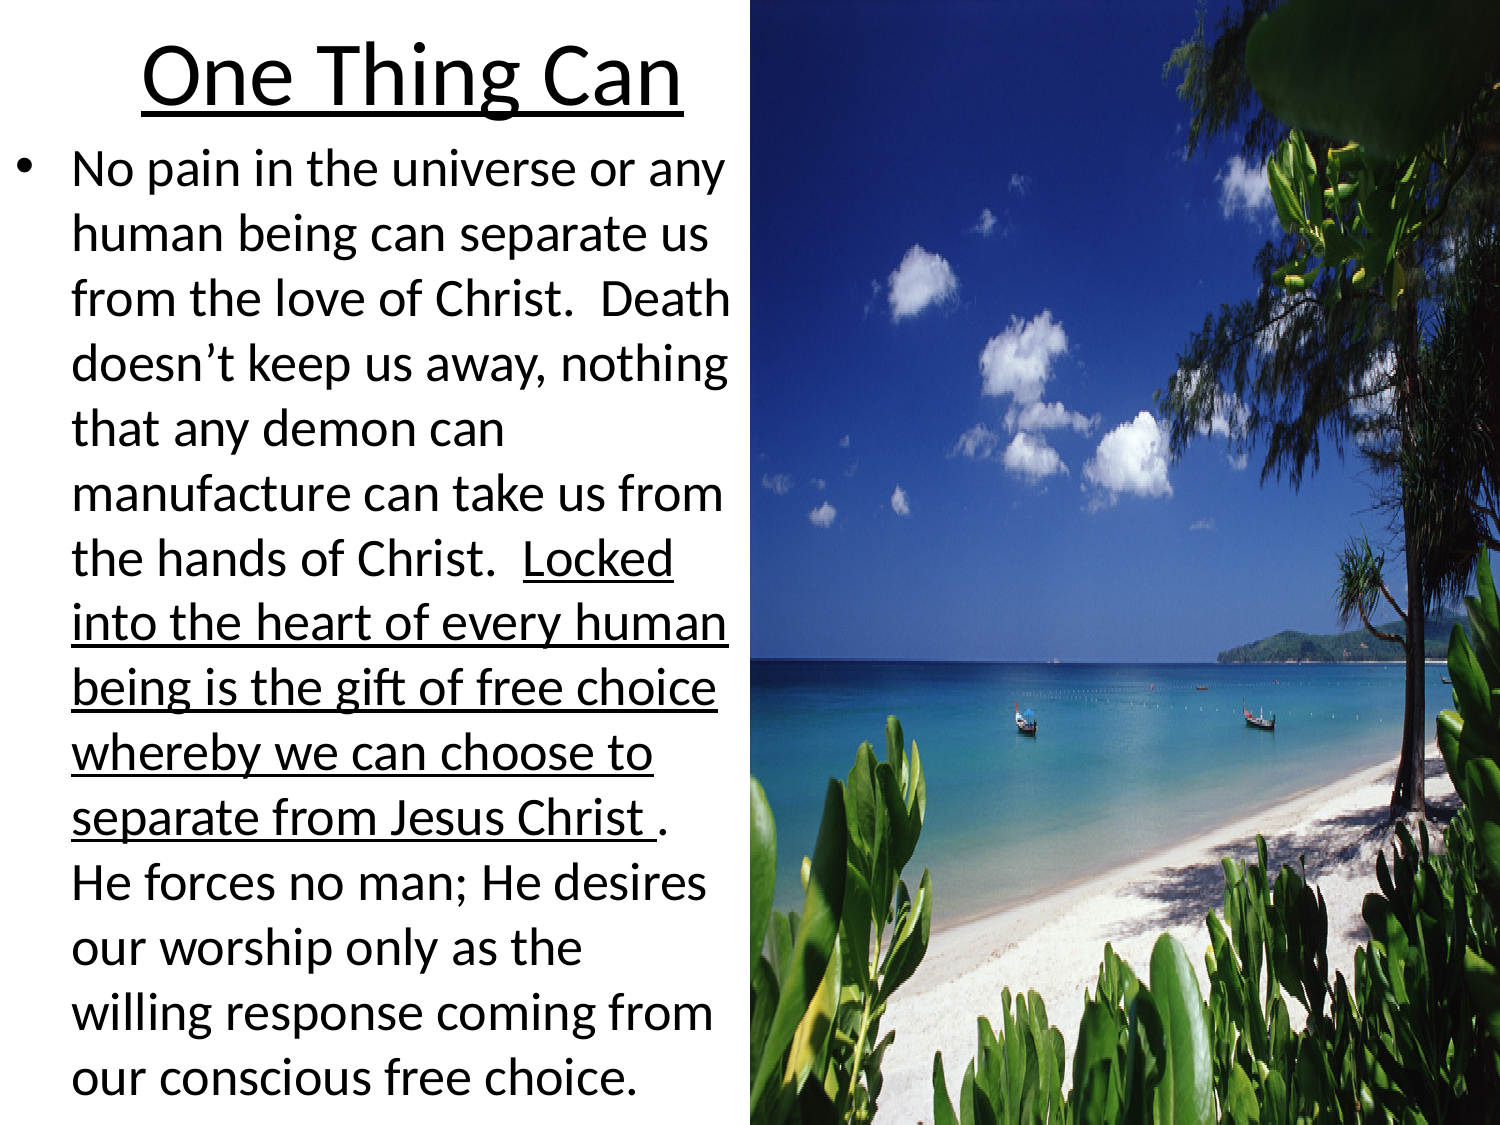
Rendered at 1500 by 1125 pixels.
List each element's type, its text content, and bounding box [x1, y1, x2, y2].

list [749, 0, 1500, 1125]
title One Thing Can [75, 0, 747, 125]
list No pain in the universe or any human being can separate us from the love of Christ. Death doesn’t keep us away, nothing that any demon can manufacture can take us from the hands of Christ. Locked into the heart of every human being is the gift of free choice whereby we can choose to separate from Jesus Christ . He forces no man; He desires our worship only as the willing response coming from our conscious free choice. [0, 125, 744, 1125]
